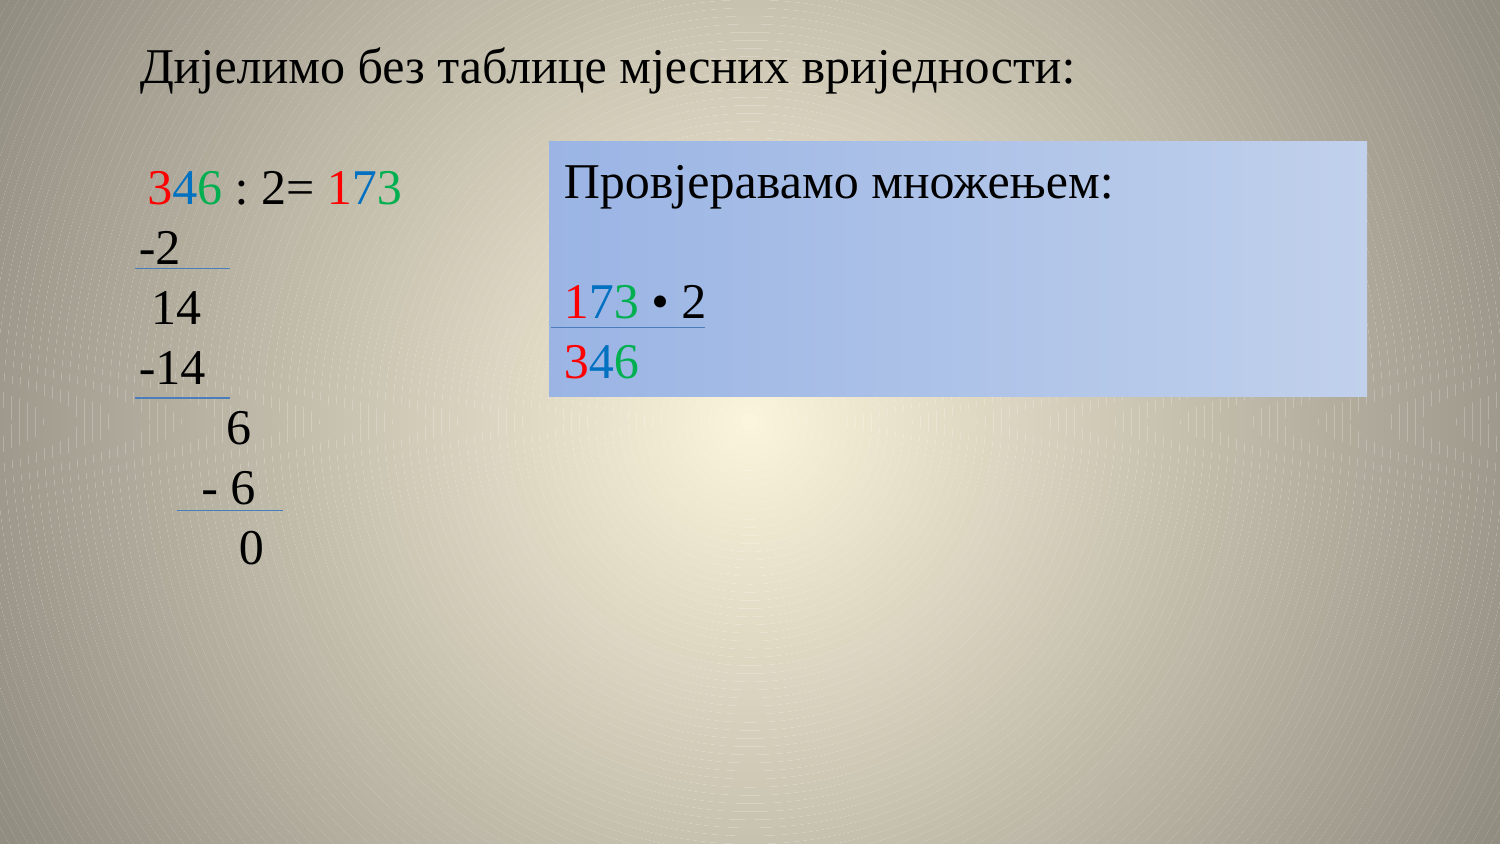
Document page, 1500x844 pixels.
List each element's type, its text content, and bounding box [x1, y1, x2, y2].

text_box Дијелимо без таблице мјесних вриједности: [125, 25, 1130, 146]
text_box Провјеравамо множењем: 173 • 2 346 [549, 141, 1368, 397]
text_box 346 : 2= 173 -2 14 -14 6 - 6 0 [123, 146, 857, 582]
